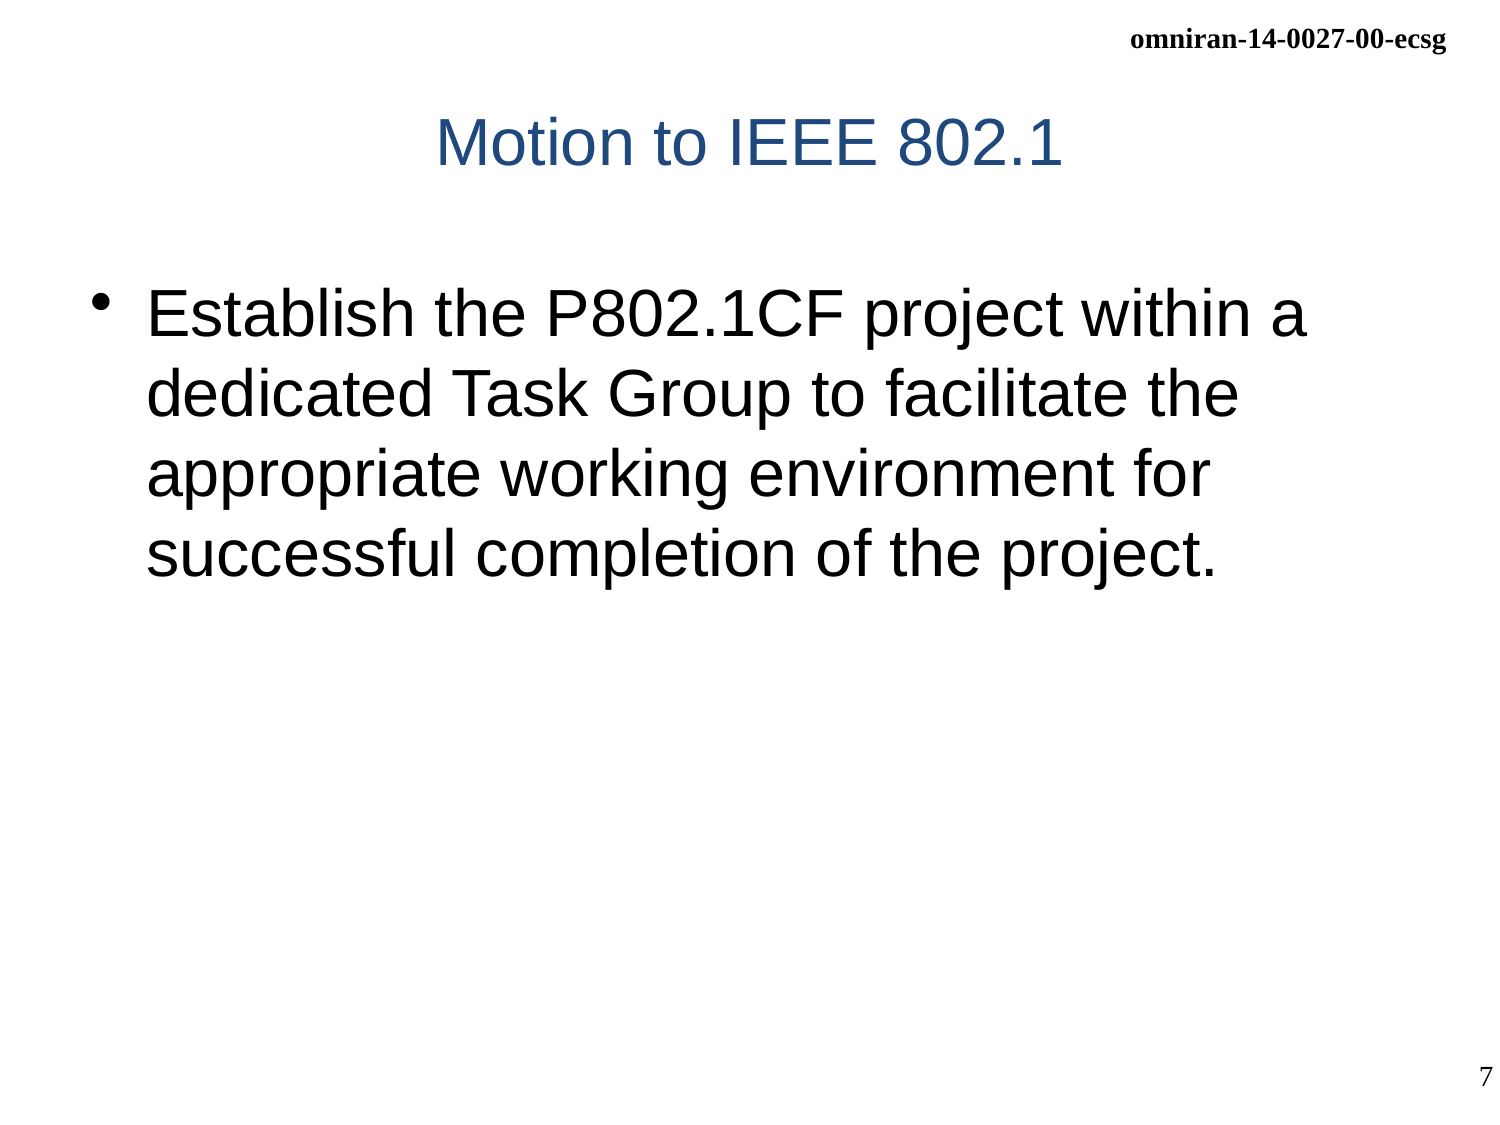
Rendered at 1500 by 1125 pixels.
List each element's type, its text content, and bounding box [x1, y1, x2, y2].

title Motion to IEEE 802.1 [75, 45, 1425, 233]
list Establish the P802.1CF project within a dedicated Task Group to facilitate the appropriate working environment for successful completion of the project. [75, 262, 1425, 1005]
